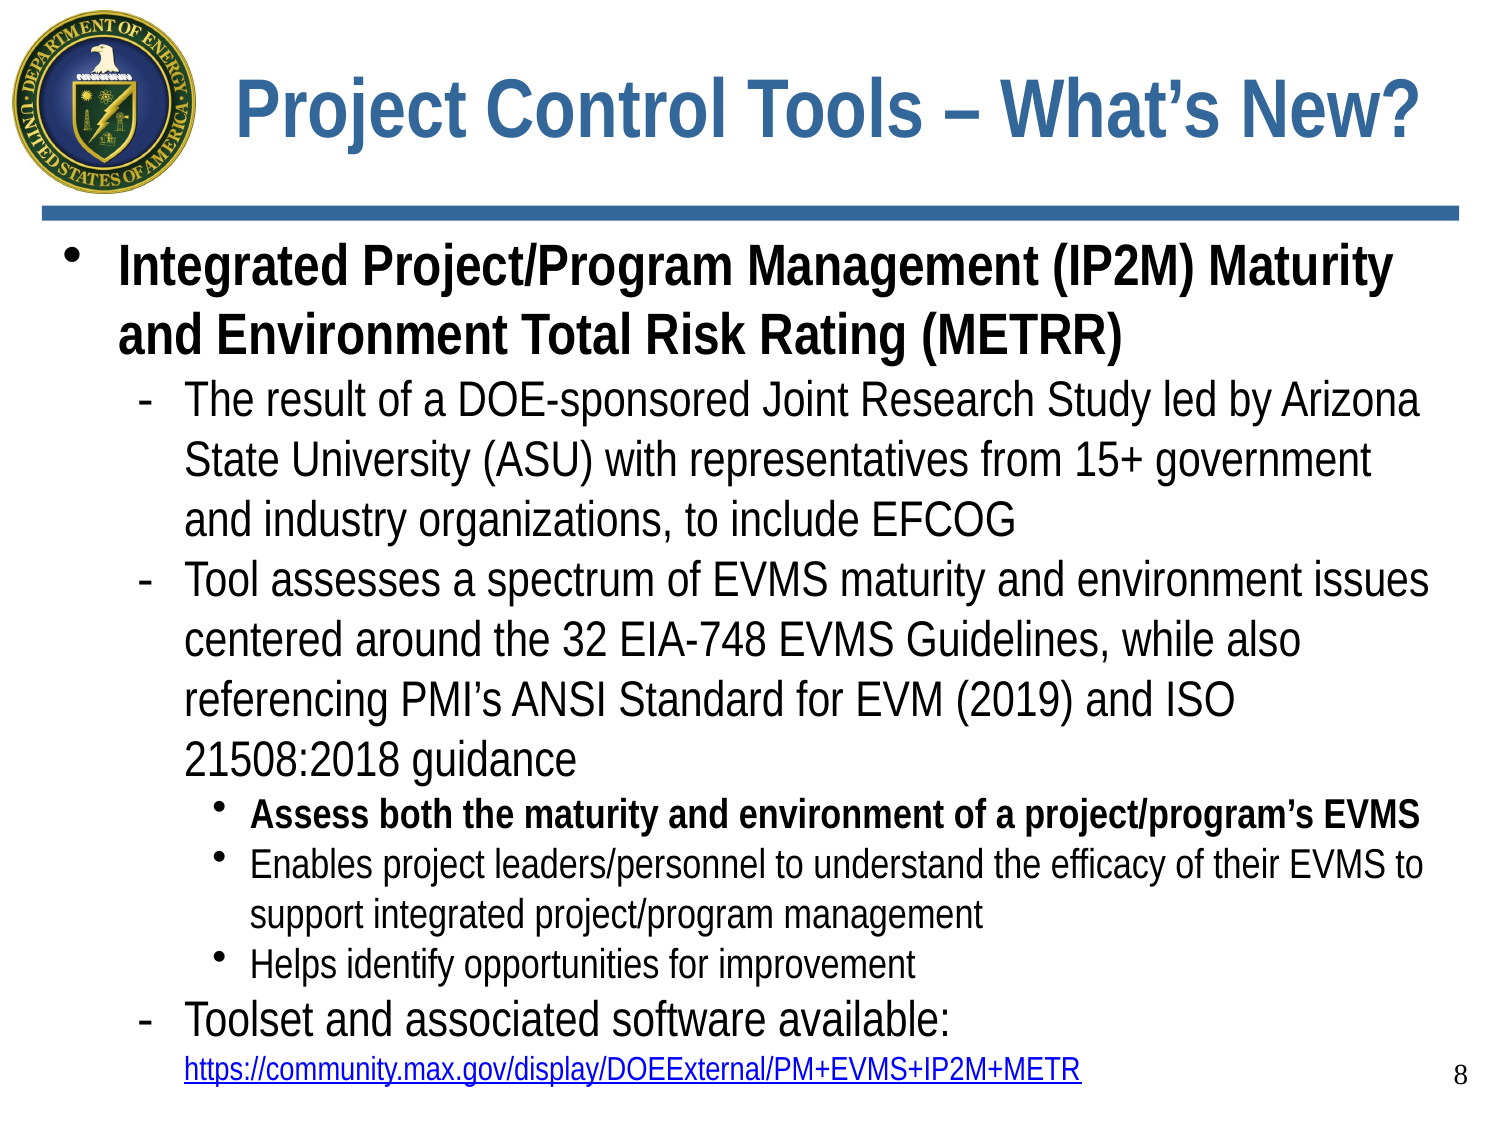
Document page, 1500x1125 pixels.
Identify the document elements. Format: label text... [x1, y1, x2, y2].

list Integrated Project/Program Management (IP2M) Maturity and Environment Total Risk Rating (METRR) The result of a DOE-sponsored Joint Research Study led by Arizona State University (ASU) with representatives from 15+ government and industry organizations, to include EFCOG Tool assesses a spectrum of EVMS maturity and environment issues centered around the 32 EIA-748 EVMS Guidelines, while also referencing PMI’s ANSI Standard for EVM (2019) and ISO 21508:2018 guidance Assess both the maturity and environment of a project/program’s EVMS Enables project leaders/personnel to understand the efficacy of their EVMS to support integrated project/program management Helps identify opportunities for improvement Toolset and associated software available: https://community.max.gov/display/DOEExternal/PM+EVMS+IP2M+METR [46, 218, 1453, 1012]
slide_number 8 [1224, 1047, 1484, 1112]
title Project Control Tools – What’s New? [220, 25, 1462, 184]
picture [12, 10, 196, 194]
